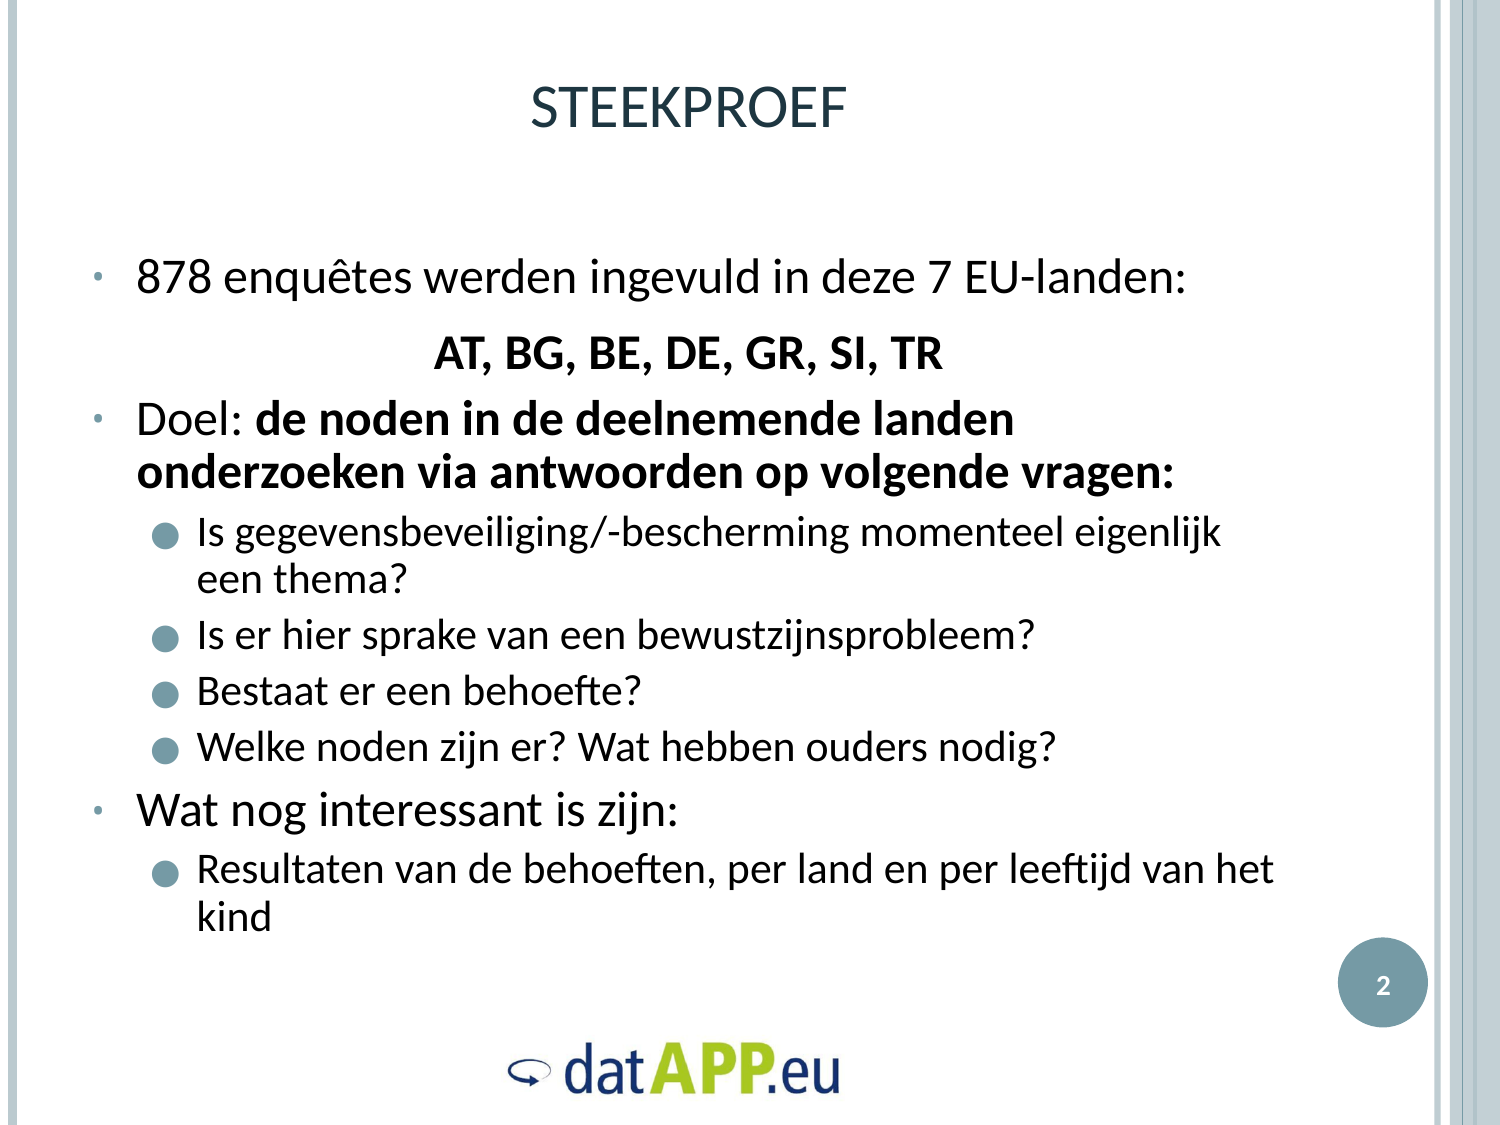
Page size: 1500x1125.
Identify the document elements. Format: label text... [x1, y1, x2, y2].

picture [501, 1016, 845, 1120]
title steekproef [76, 54, 1302, 148]
list 878 enquêtes werden ingevuld in deze 7 EU-landen: AT, BG, BE, DE, GR, SI, TR Doel: de noden in de deelnemende landen onderzoeken via antwoorden op volgende vragen: Is gegevensbeveiliging/-bescherming momenteel eigenlijk een thema? Is er hier sprake van een bewustzijnsprobleem? Bestaat er een behoefte? Welke noden zijn er? Wat hebben ouders nodig? Wat nog interessant is zijn: Resultaten van de behoeften, per land en per leeftijd van het kind [76, 160, 1302, 988]
slide_number 2 [1333, 940, 1434, 1027]
